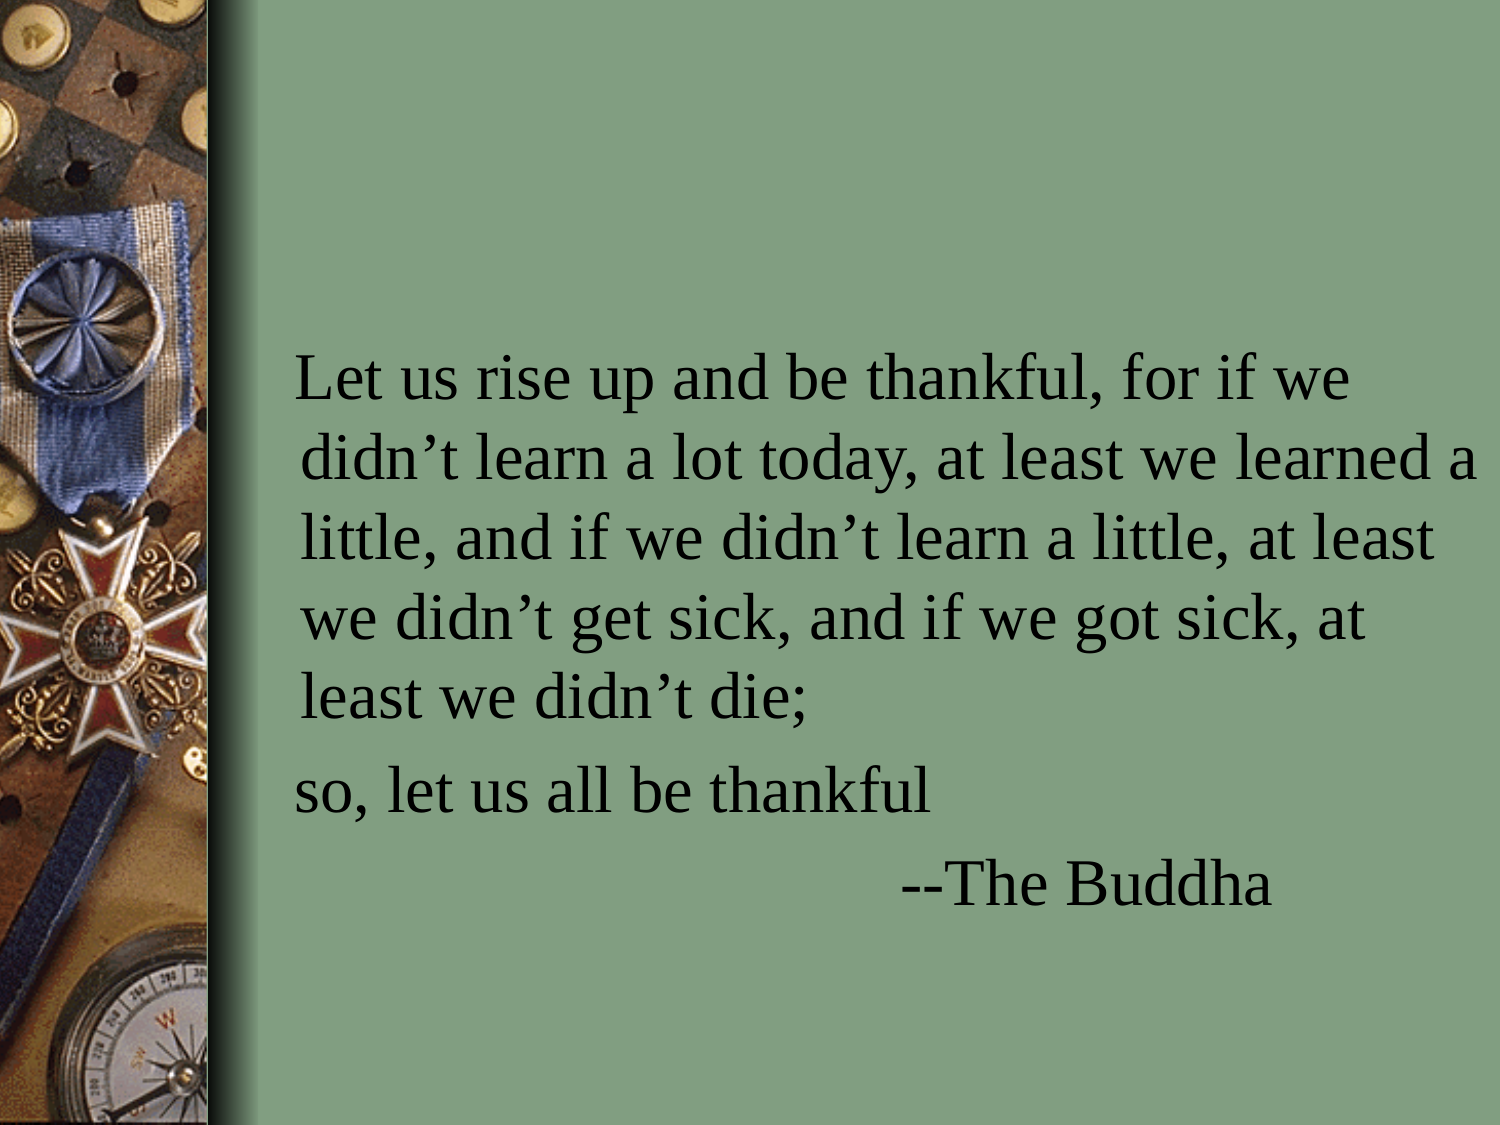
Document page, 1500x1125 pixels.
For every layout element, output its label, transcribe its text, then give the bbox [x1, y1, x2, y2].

picture [0, 0, 207, 1125]
list Let us rise up and be thankful, for if we didn’t learn a lot today, at least we learned a little, and if we didn’t learn a little, at least we didn’t get sick, and if we got sick, at least we didn’t die; so, let us all be thankful --The Buddha [224, 324, 1500, 1001]
